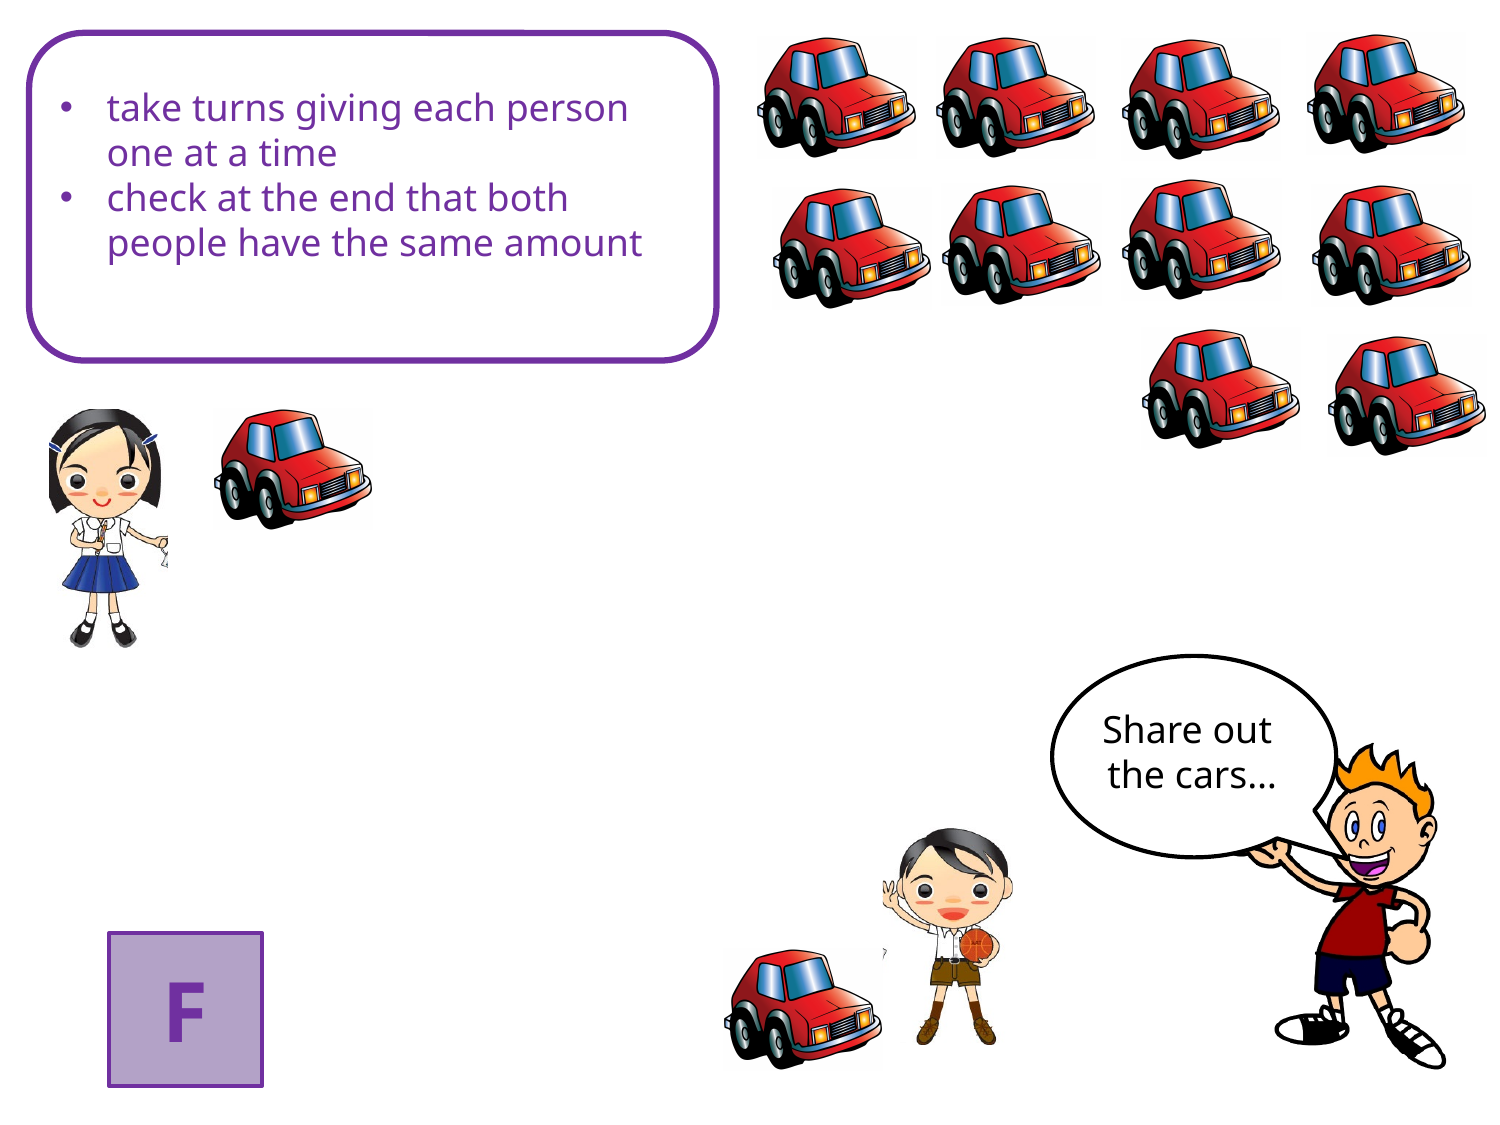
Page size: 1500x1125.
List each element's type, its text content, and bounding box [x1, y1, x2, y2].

picture [1201, 701, 1472, 1107]
picture [1311, 183, 1472, 307]
picture [756, 35, 917, 159]
picture [941, 183, 1102, 306]
text_box take turns giving each person one at a time check at the end that both people have the same amount [26, 30, 719, 363]
text_box [1050, 653, 1315, 860]
picture [212, 407, 373, 531]
text_box F [107, 931, 264, 1088]
picture [935, 35, 1096, 159]
picture [771, 187, 932, 310]
picture [723, 820, 1013, 1071]
picture [48, 408, 169, 652]
picture [1120, 37, 1281, 161]
picture [1306, 32, 1467, 156]
picture [1121, 178, 1282, 301]
picture [1141, 327, 1301, 450]
picture [1326, 334, 1487, 457]
text_box Share out the cars… [1087, 698, 1298, 804]
